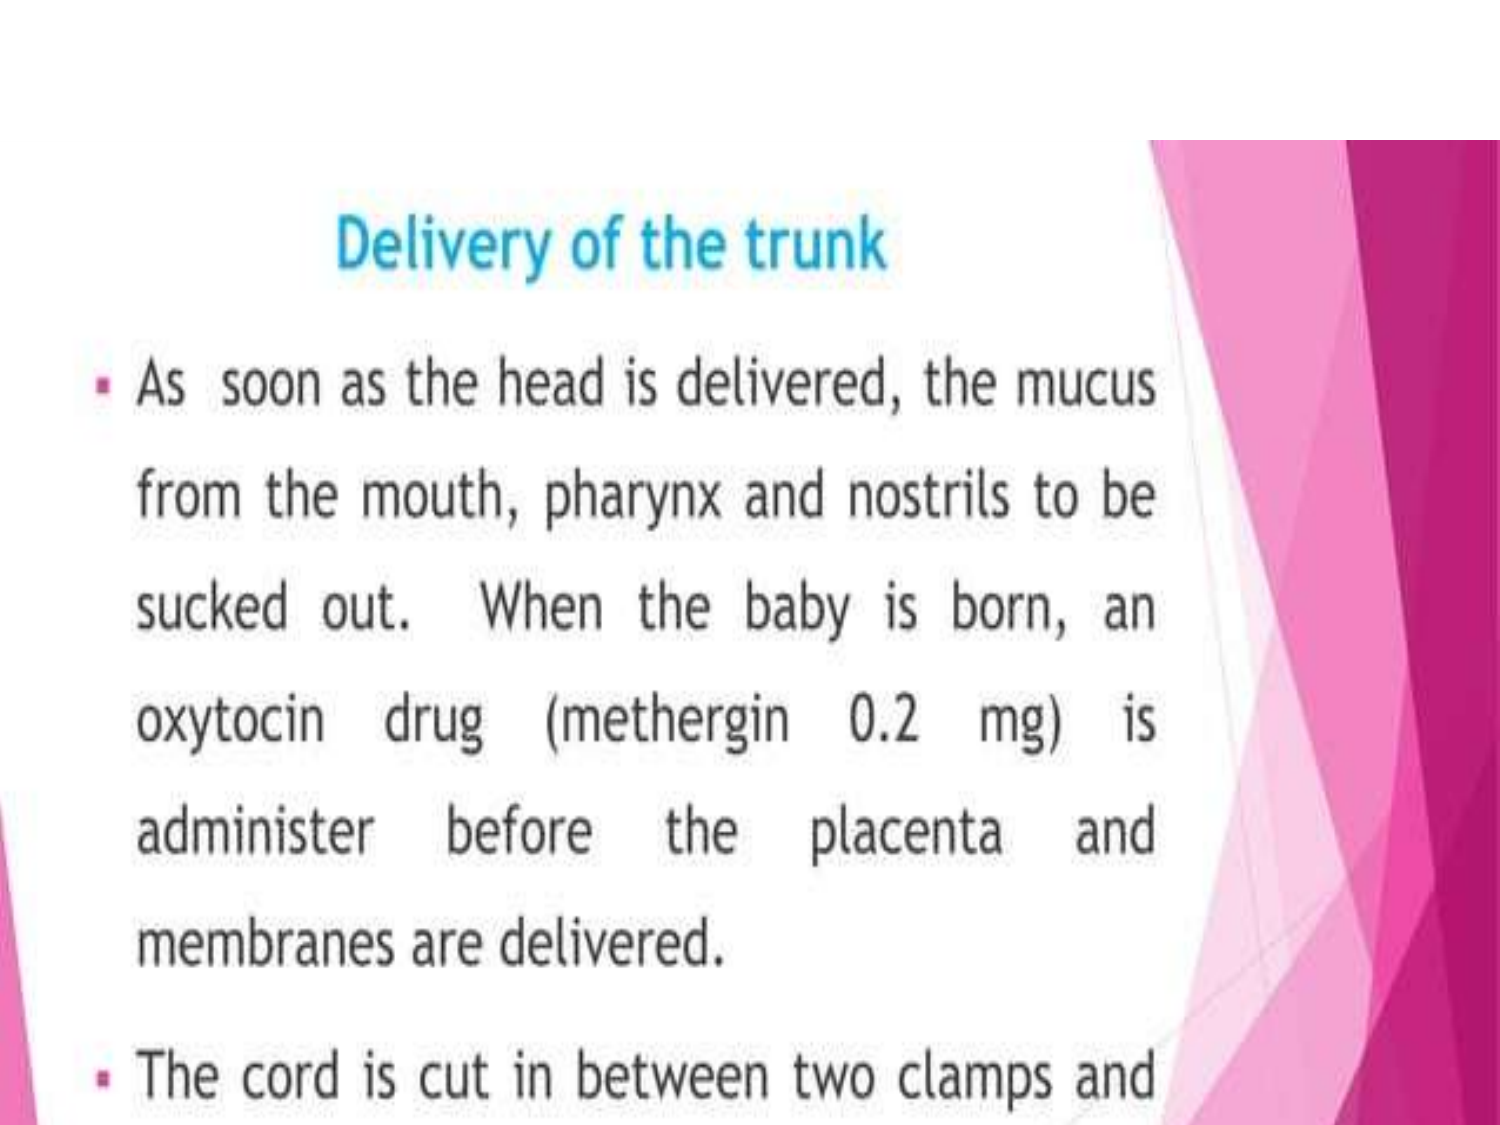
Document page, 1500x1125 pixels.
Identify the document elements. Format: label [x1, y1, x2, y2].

picture [0, 139, 1500, 1125]
